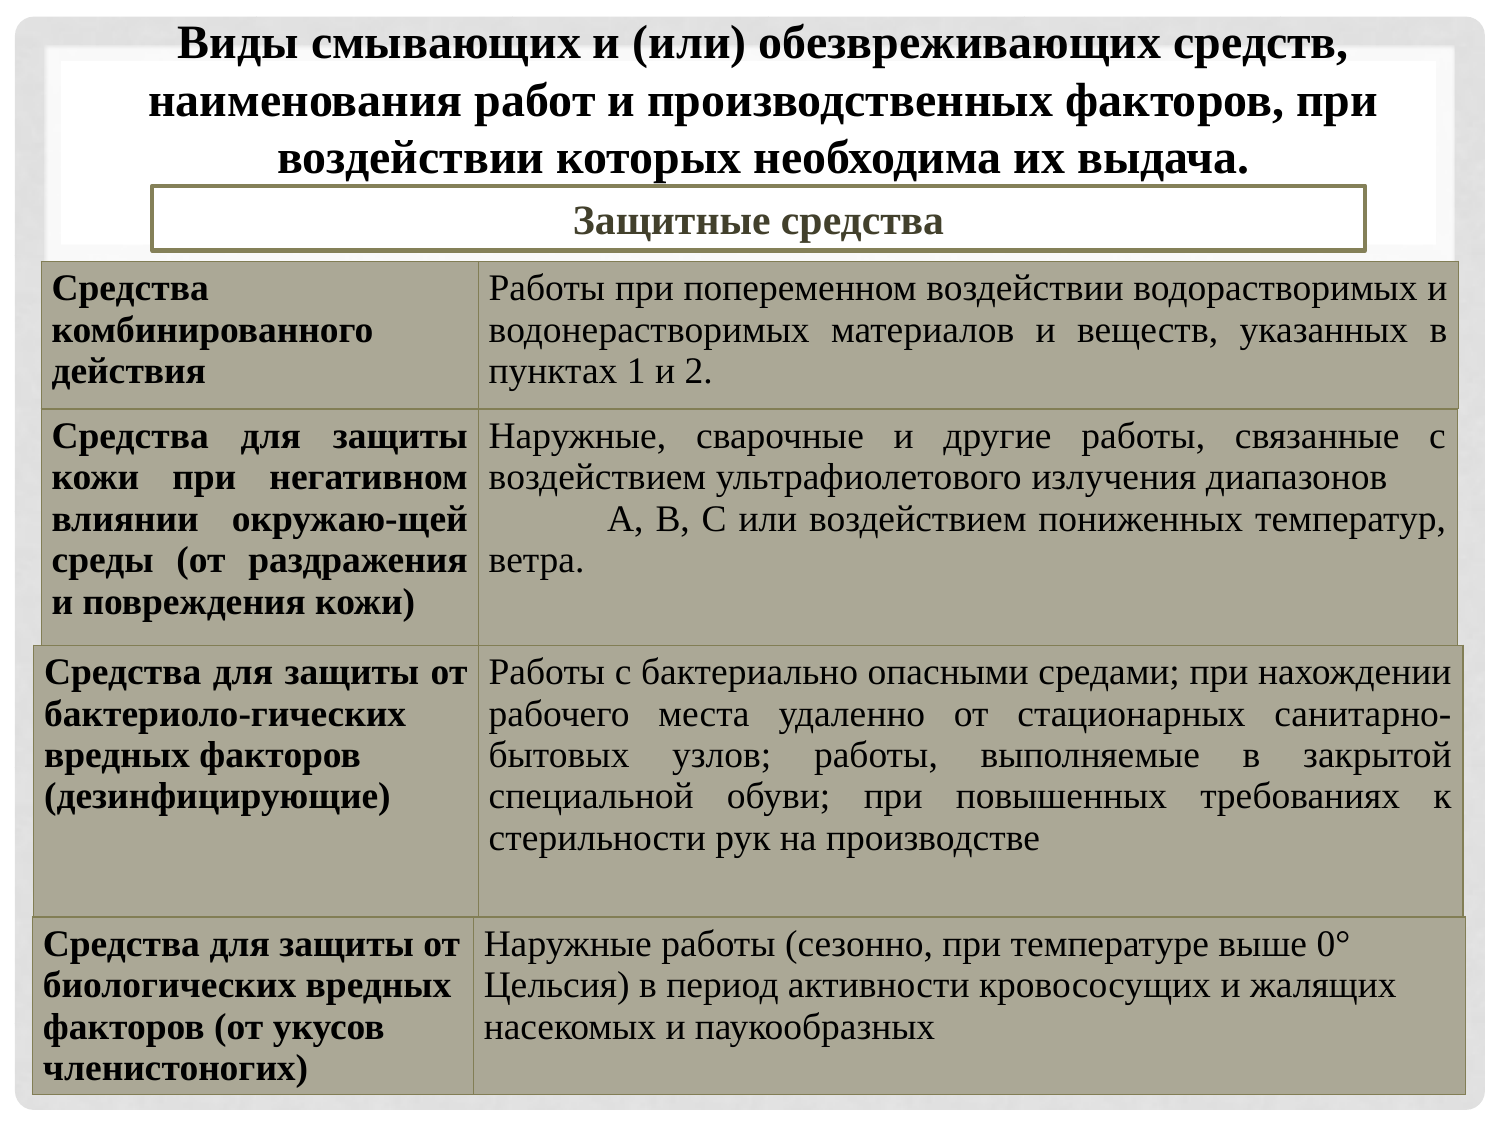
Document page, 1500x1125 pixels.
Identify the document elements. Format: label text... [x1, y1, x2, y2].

table_header Средства для защиты кожи при негативном влиянии окружаю-щей среды (от раздражения и повреждения кожи) [42, 410, 478, 645]
slide_number 49 [1074, 1095, 1425, 1103]
table_header Наружные, сварочные и другие работы, связанные с воздействием ультрафиолетового излучения диапазонов A, B, C или воздействием пониженных температур, ветра. [479, 410, 1457, 645]
table_header Работы с бактериально опасными средами; при нахождении рабочего места удаленно от стационарных санитарно-бытовых узлов; работы, выполняемые в закрытой специальной обуви; при повышенных требованиях к стерильности рук на производстве [479, 646, 1462, 916]
text_box [62, 335, 93, 441]
table_header Работы при попеременном воздействии водорастворимых и водонерастворимых материалов и веществ, указанных в пунктах 1 и 2. [479, 262, 1458, 408]
table_header Наружные работы (сезонно, при температуре выше 0° Цельсия) в период активности кровососущих и жалящих насекомых и паукообразных [474, 918, 1465, 1094]
text_box Виды смывающих и (или) обезвреживающих средств, наименования работ и производственных факторов, при воздействии которых необходима их выдача. [28, 3, 1500, 191]
table_header Средства для защиты от бактериоло-гических вредных факторов (дезинфицирующие) [34, 646, 478, 916]
table_header Средства комбинированного действия [42, 262, 478, 408]
table_header Средства для защиты от биологических вредных факторов (от укусов членистоногих) [33, 918, 473, 1094]
text_box Защитные средства [150, 184, 1367, 253]
